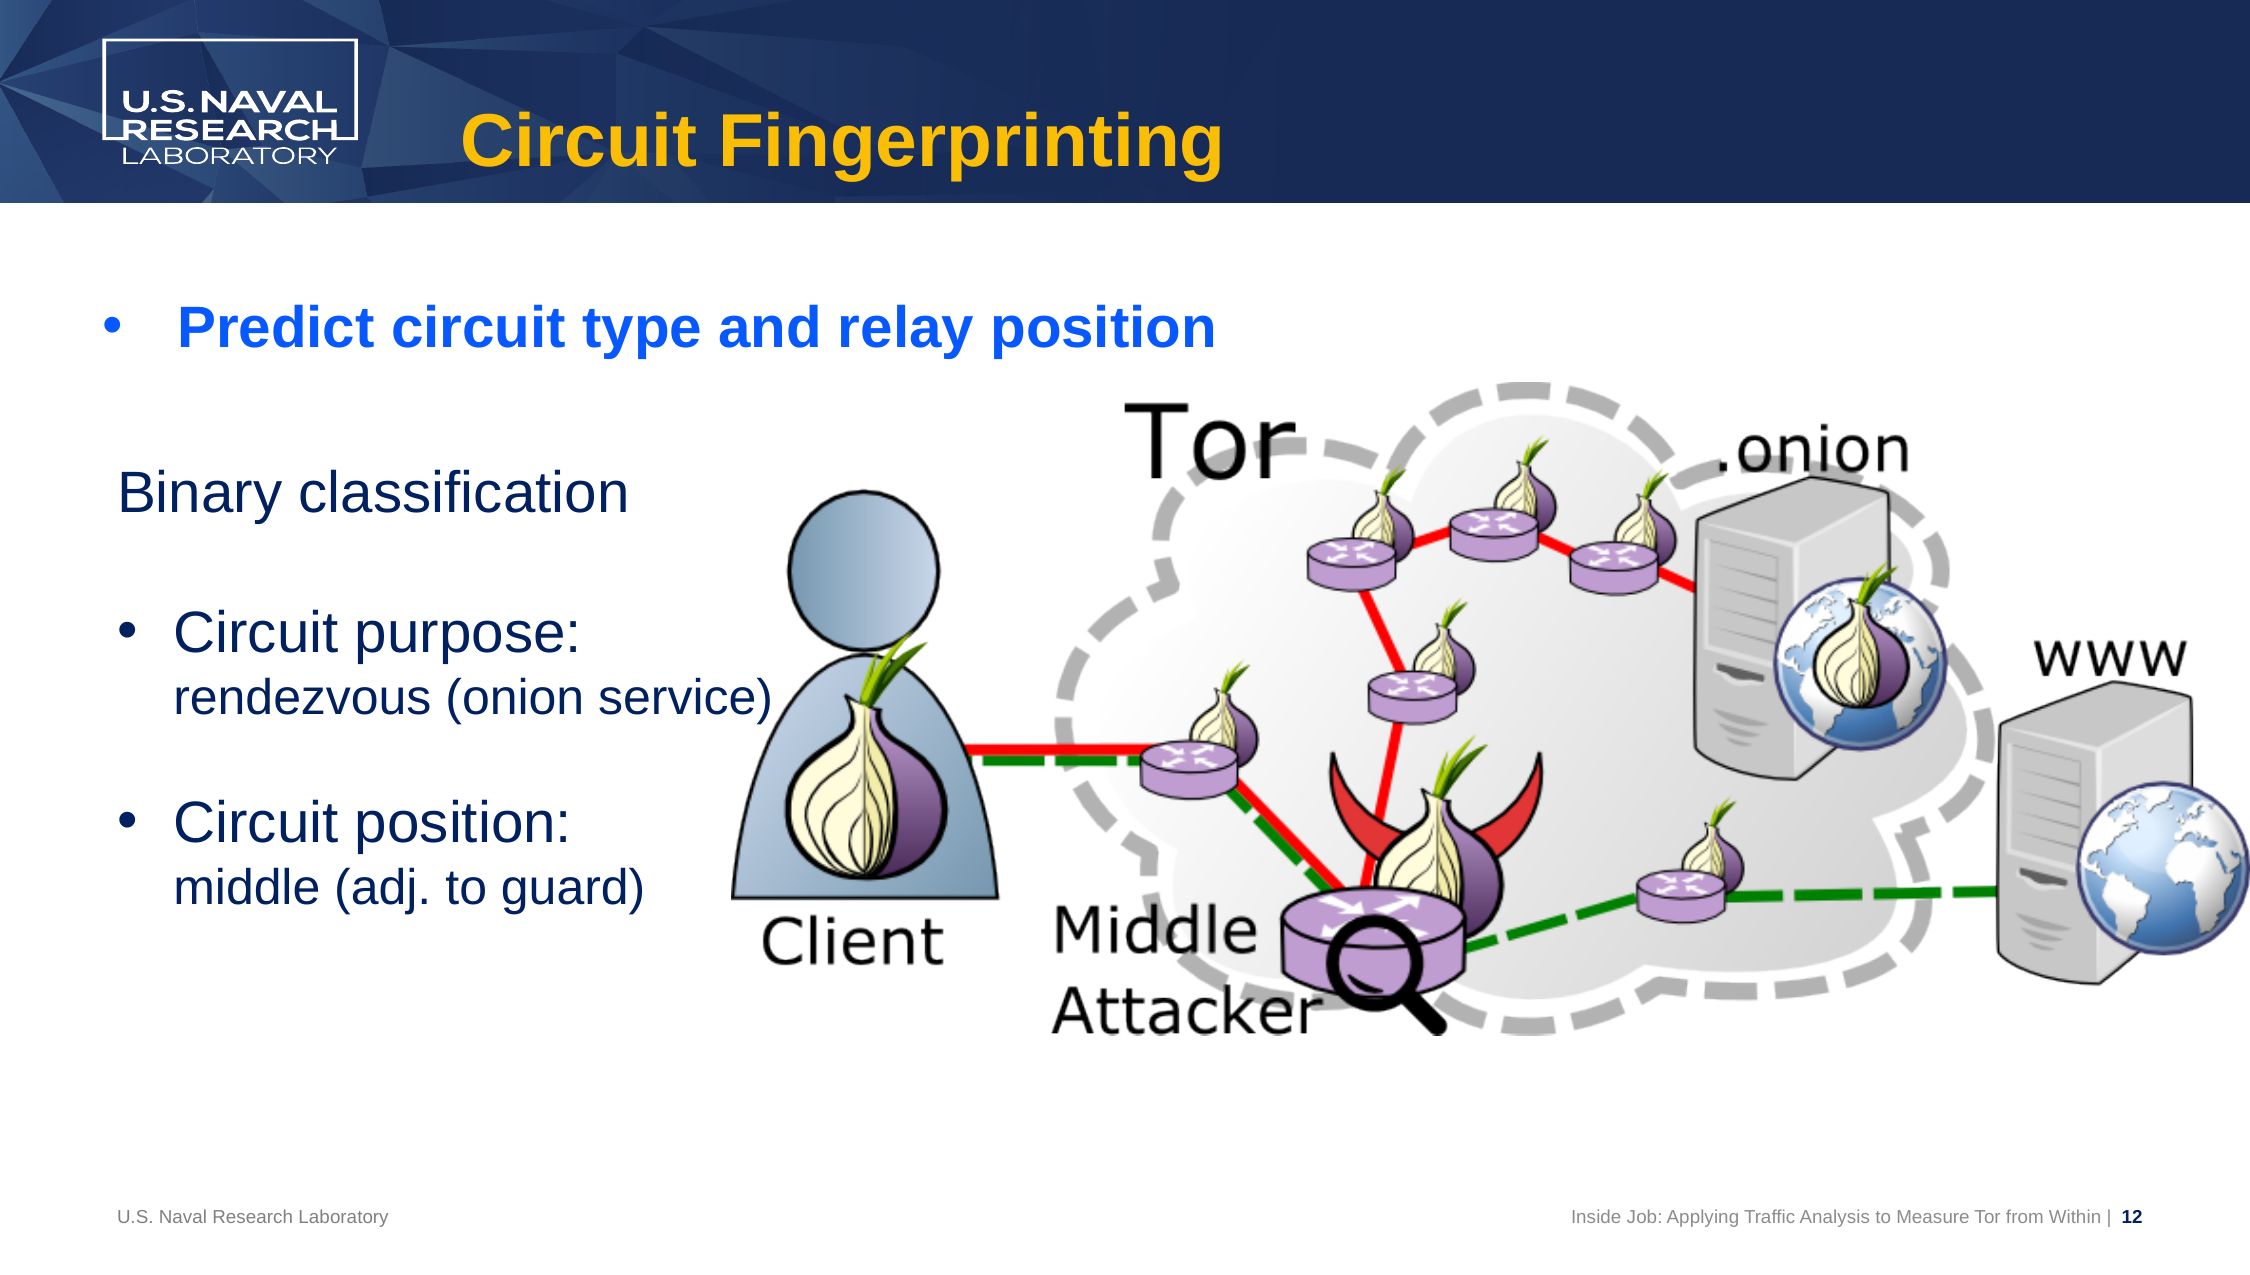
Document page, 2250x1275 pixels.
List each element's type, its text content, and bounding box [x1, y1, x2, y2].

text_box Predict circuit type and relay position [102, 289, 2143, 1152]
footer U.S. Naval Research Laboratory [102, 1181, 862, 1250]
title Circuit Fingerprinting [460, 104, 2097, 180]
slide_number Inside Job: Applying Traffic Analysis to Measure Tor from Within | 12 [1264, 1181, 2143, 1250]
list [731, 382, 2250, 1036]
picture [0, 0, 2250, 203]
